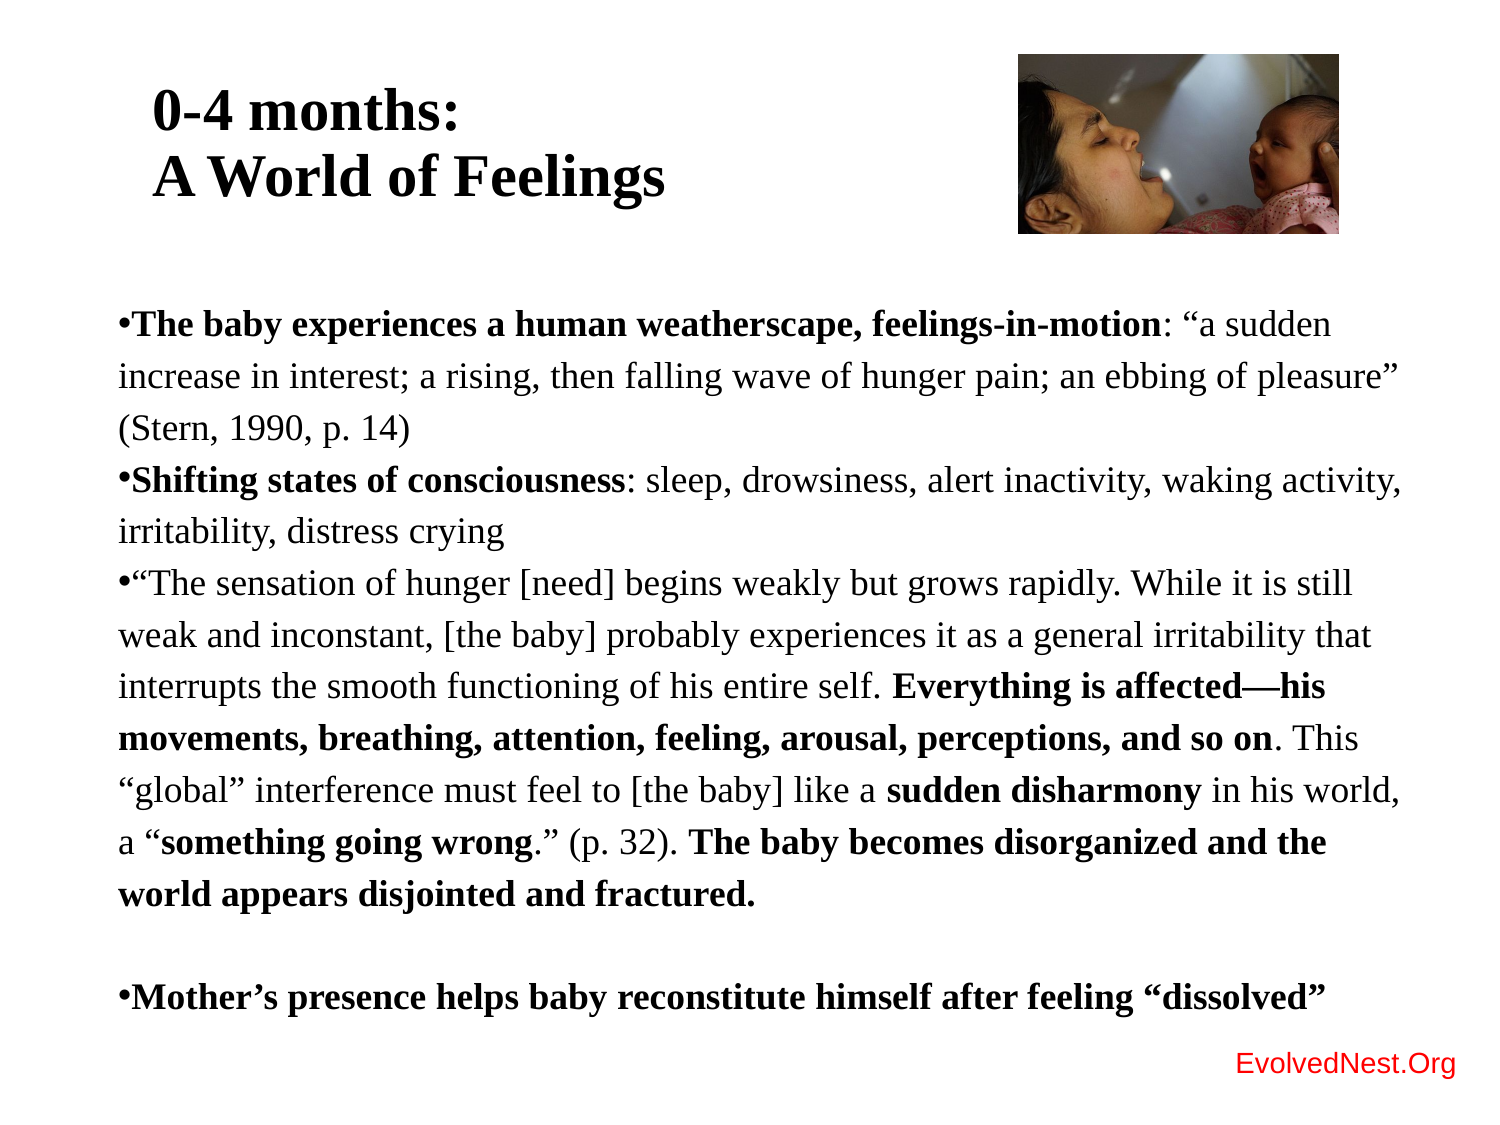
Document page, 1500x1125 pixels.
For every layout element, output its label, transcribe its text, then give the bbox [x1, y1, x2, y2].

picture [1018, 54, 1339, 234]
text_box EvolvedNest.Org [1220, 1036, 1496, 1087]
list The baby experiences a human weatherscape, feelings-in-motion: “a sudden increase in interest; a rising, then falling wave of hunger pain; an ebbing of pleasure” (Stern, 1990, p. 14) Shifting states of consciousness: sleep, drowsiness, alert inactivity, waking activity, irritability, distress crying “The sensation of hunger [need] begins weakly but grows rapidly. While it is still weak and inconstant, [the baby] probably experiences it as a general irritability that interrupts the smooth functioning of his entire self. Everything is affected—his movements, breathing, attention, feeling, arousal, perceptions, and so on. This “global” interference must feel to [the baby] like a sudden disharmony in his world, a “something going wrong.” (p. 32). The baby becomes disorganized and the world appears disjointed and fractured. Mother’s presence helps baby reconstitute himself after feeling “dissolved” [103, 285, 1428, 1107]
title 0-4 months: A World of Feelings [137, 70, 854, 218]
